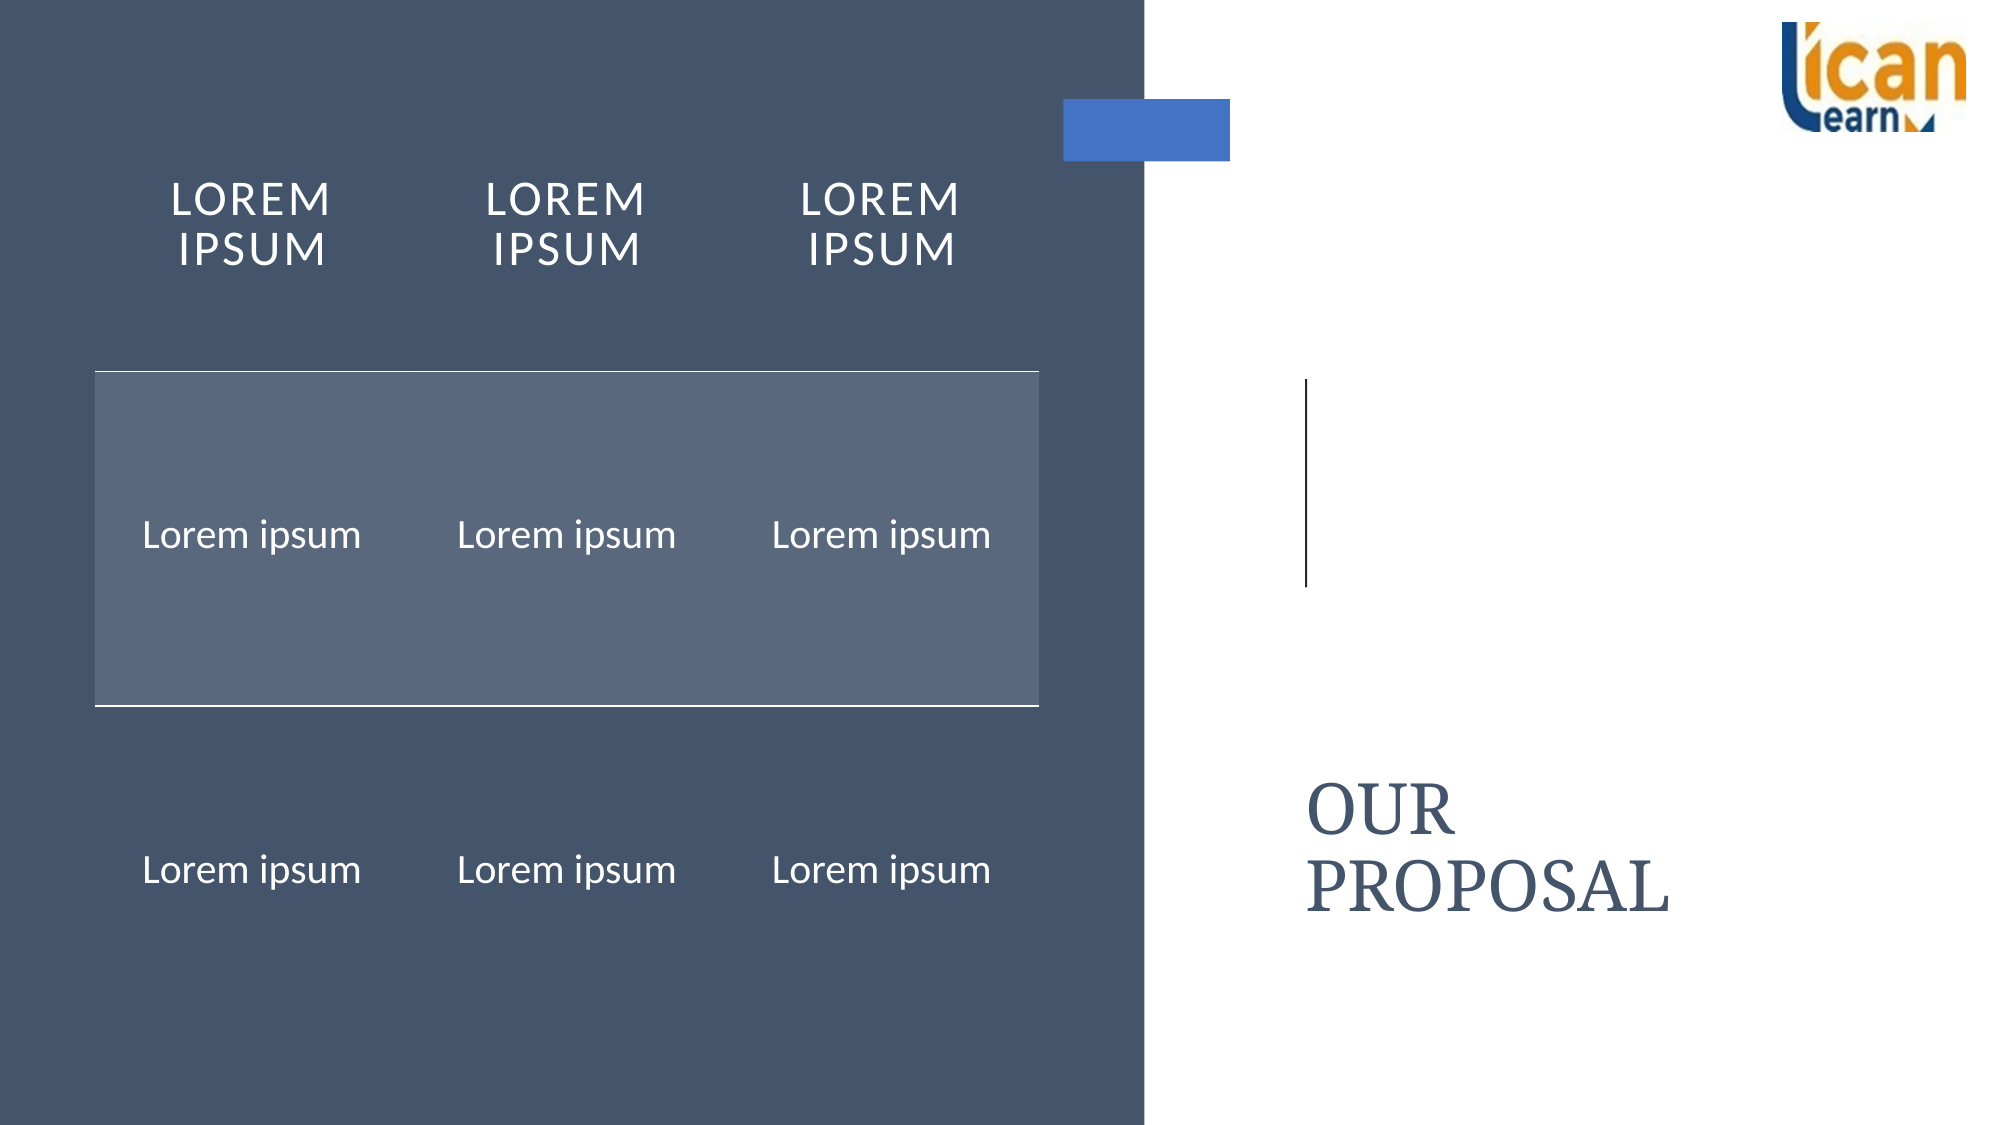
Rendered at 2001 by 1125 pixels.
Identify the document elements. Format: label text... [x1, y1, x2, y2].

picture [1782, 22, 1967, 132]
table_cell Lorem ipsum [724, 372, 1039, 705]
table_header Lorem ipsum [724, 85, 1039, 371]
title OUR PROPOSAL [1304, 662, 1906, 927]
table_header Lorem ipsum [410, 85, 724, 371]
table_cell Lorem ipsum [410, 372, 724, 705]
table_cell Lorem ipsum [95, 707, 410, 1040]
table_cell Lorem ipsum [95, 372, 410, 705]
table_header Lorem ipsum [95, 85, 410, 371]
table_cell Lorem ipsum [410, 707, 724, 1040]
table_cell Lorem ipsum [724, 707, 1039, 1040]
